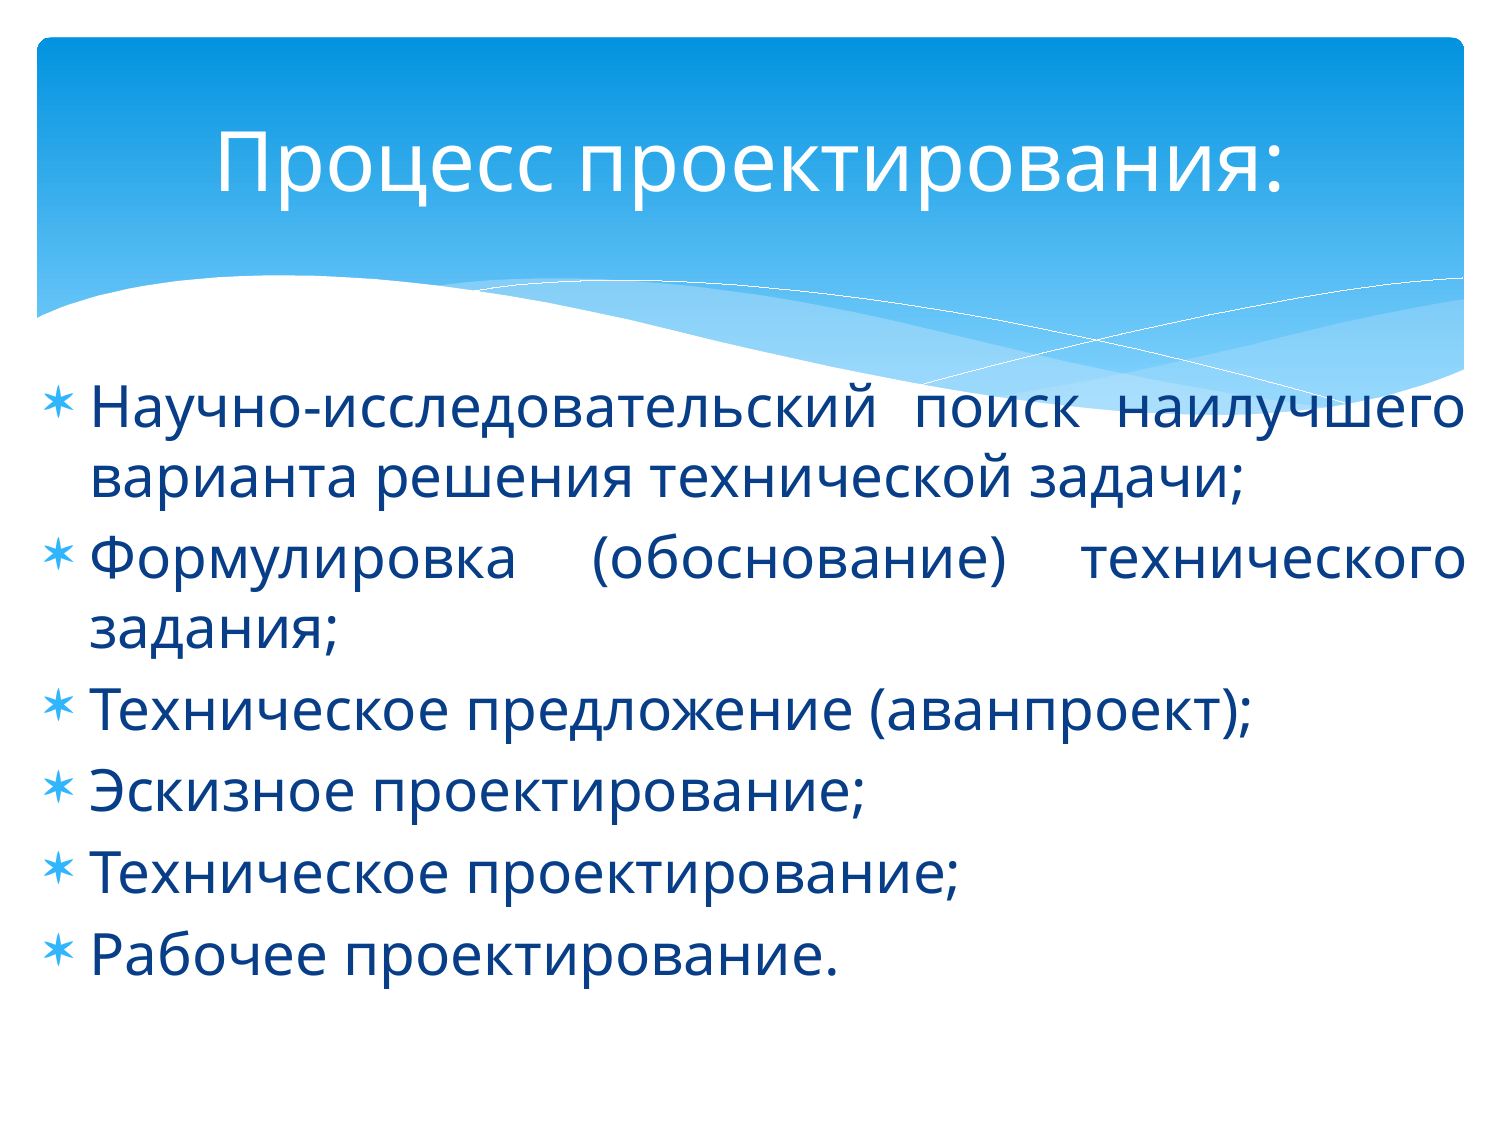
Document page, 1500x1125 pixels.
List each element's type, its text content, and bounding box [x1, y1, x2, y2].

list Научно-исследовательский поиск наилучшего варианта решения технической задачи; Формулировка (обоснование) технического задания; Техническое предложение (аванпроект); Эскизное проектирование; Техническое проектирование; Рабочее проектирование. [29, 361, 1483, 1047]
title Процесс проектирования: [75, 55, 1425, 261]
